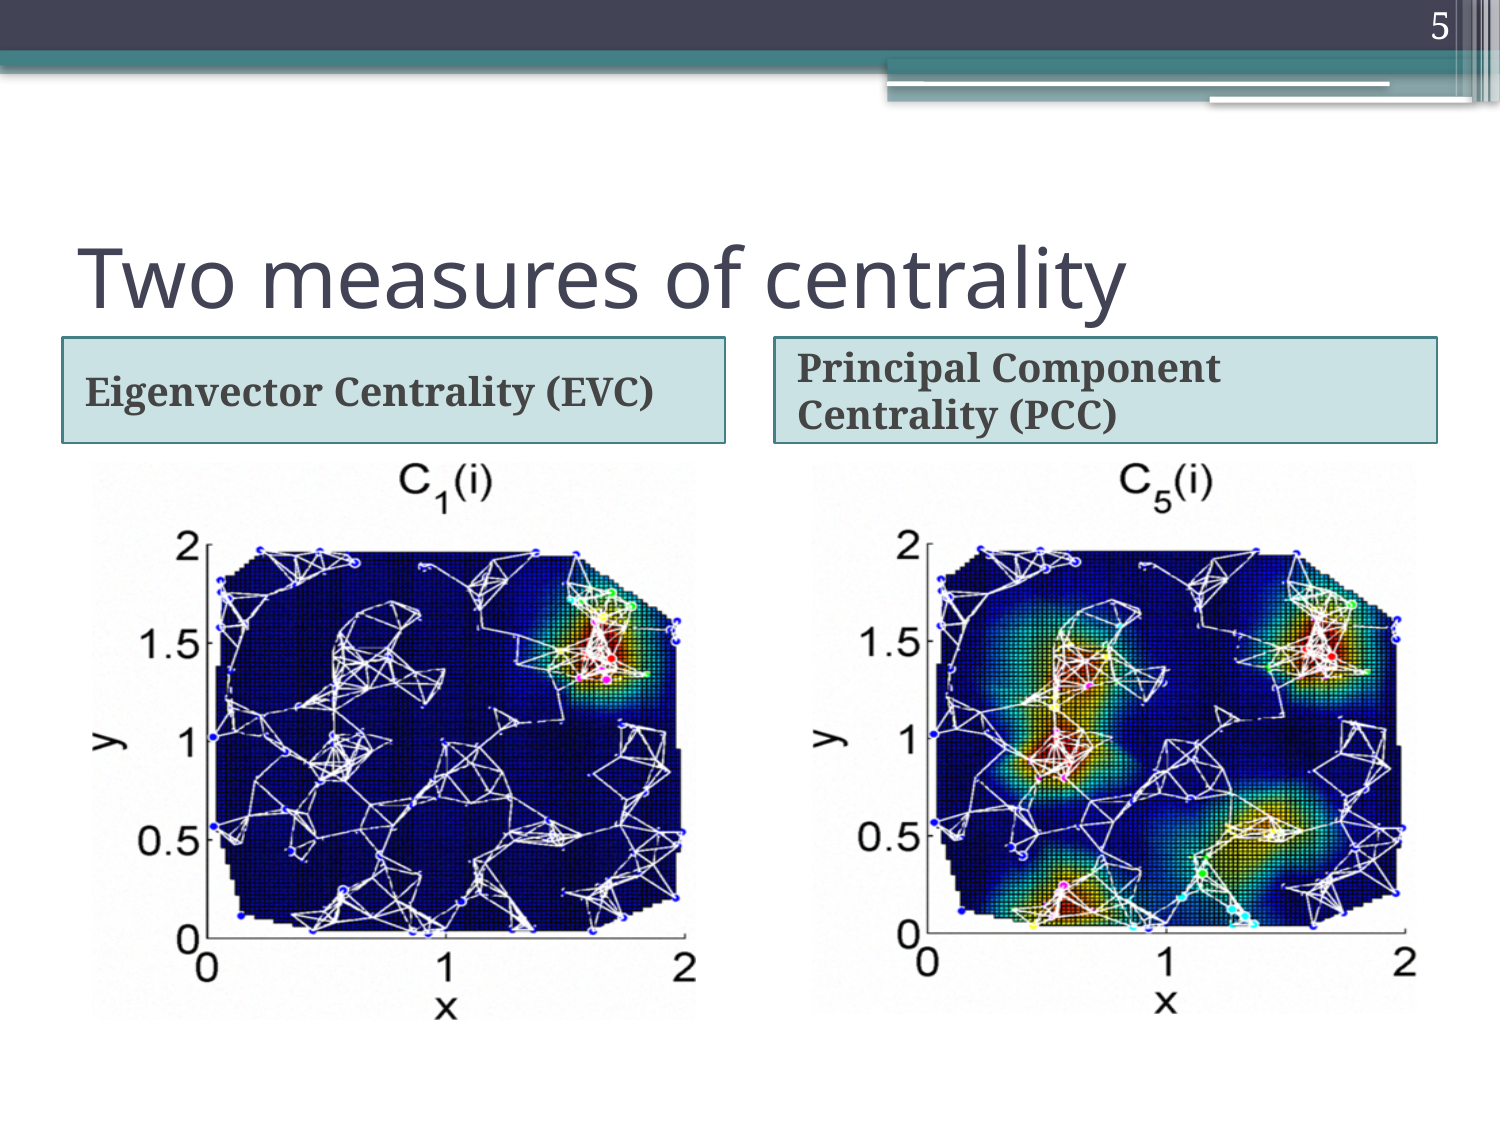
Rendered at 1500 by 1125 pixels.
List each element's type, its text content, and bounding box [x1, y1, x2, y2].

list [812, 462, 1417, 1014]
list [92, 462, 696, 1020]
slide_number 5 [1341, 0, 1466, 61]
title Two measures of centrality [62, 187, 1438, 363]
list Principal Component Centrality (PCC) [773, 336, 1438, 444]
list Eigenvector Centrality (EVC) [61, 336, 726, 444]
